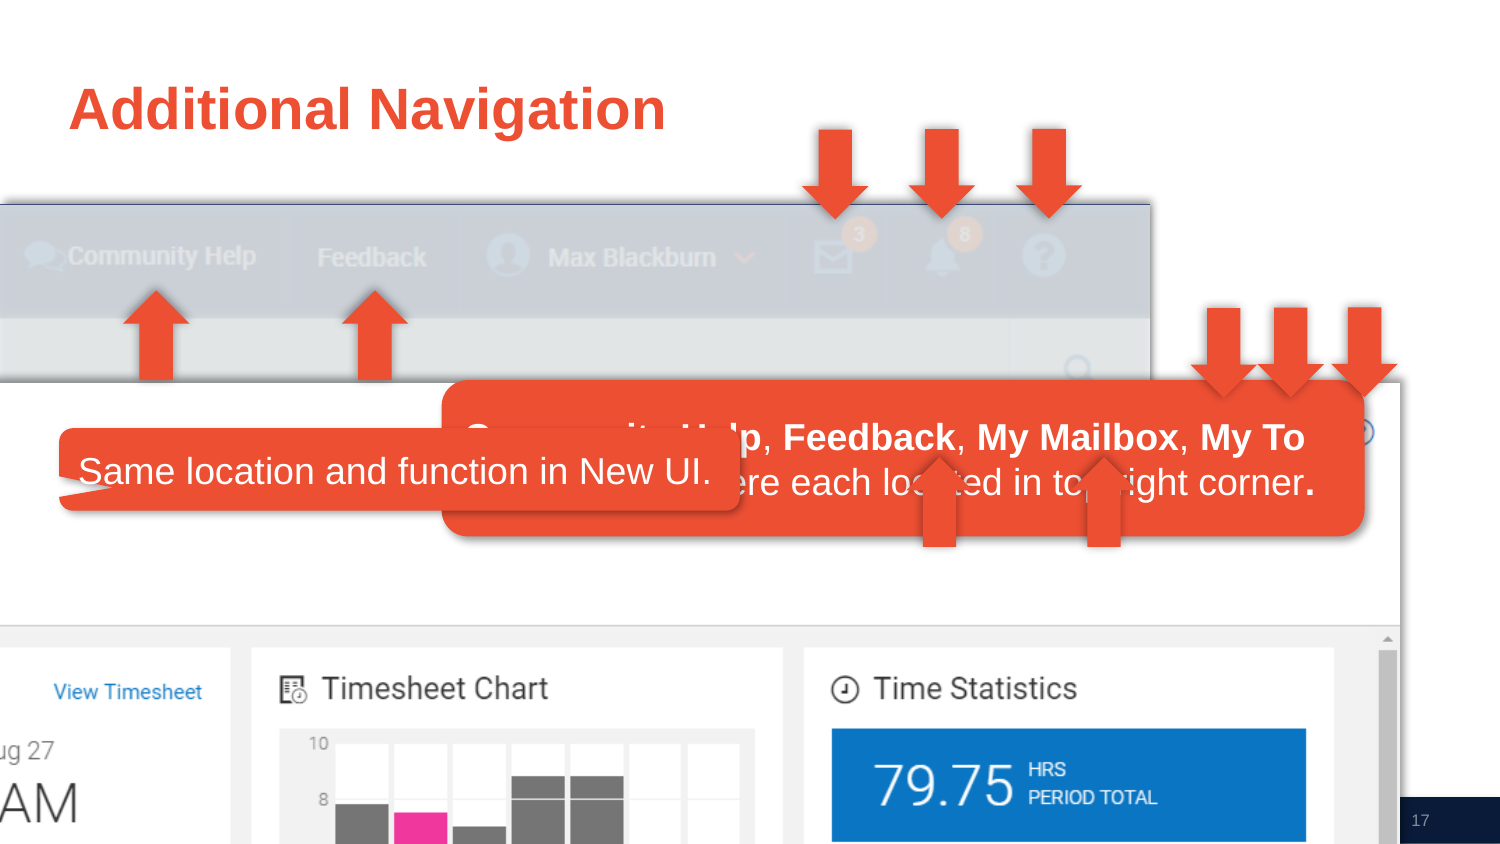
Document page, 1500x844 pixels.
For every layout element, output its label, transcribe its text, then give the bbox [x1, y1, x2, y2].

text_box [908, 129, 976, 203]
title Additional Navigation [53, 15, 1447, 150]
text_box [1015, 128, 1083, 203]
text_box [1331, 307, 1398, 381]
text_box [1190, 308, 1258, 381]
text_box [1261, 307, 1325, 381]
text_box [801, 129, 869, 203]
picture [0, 204, 1401, 844]
